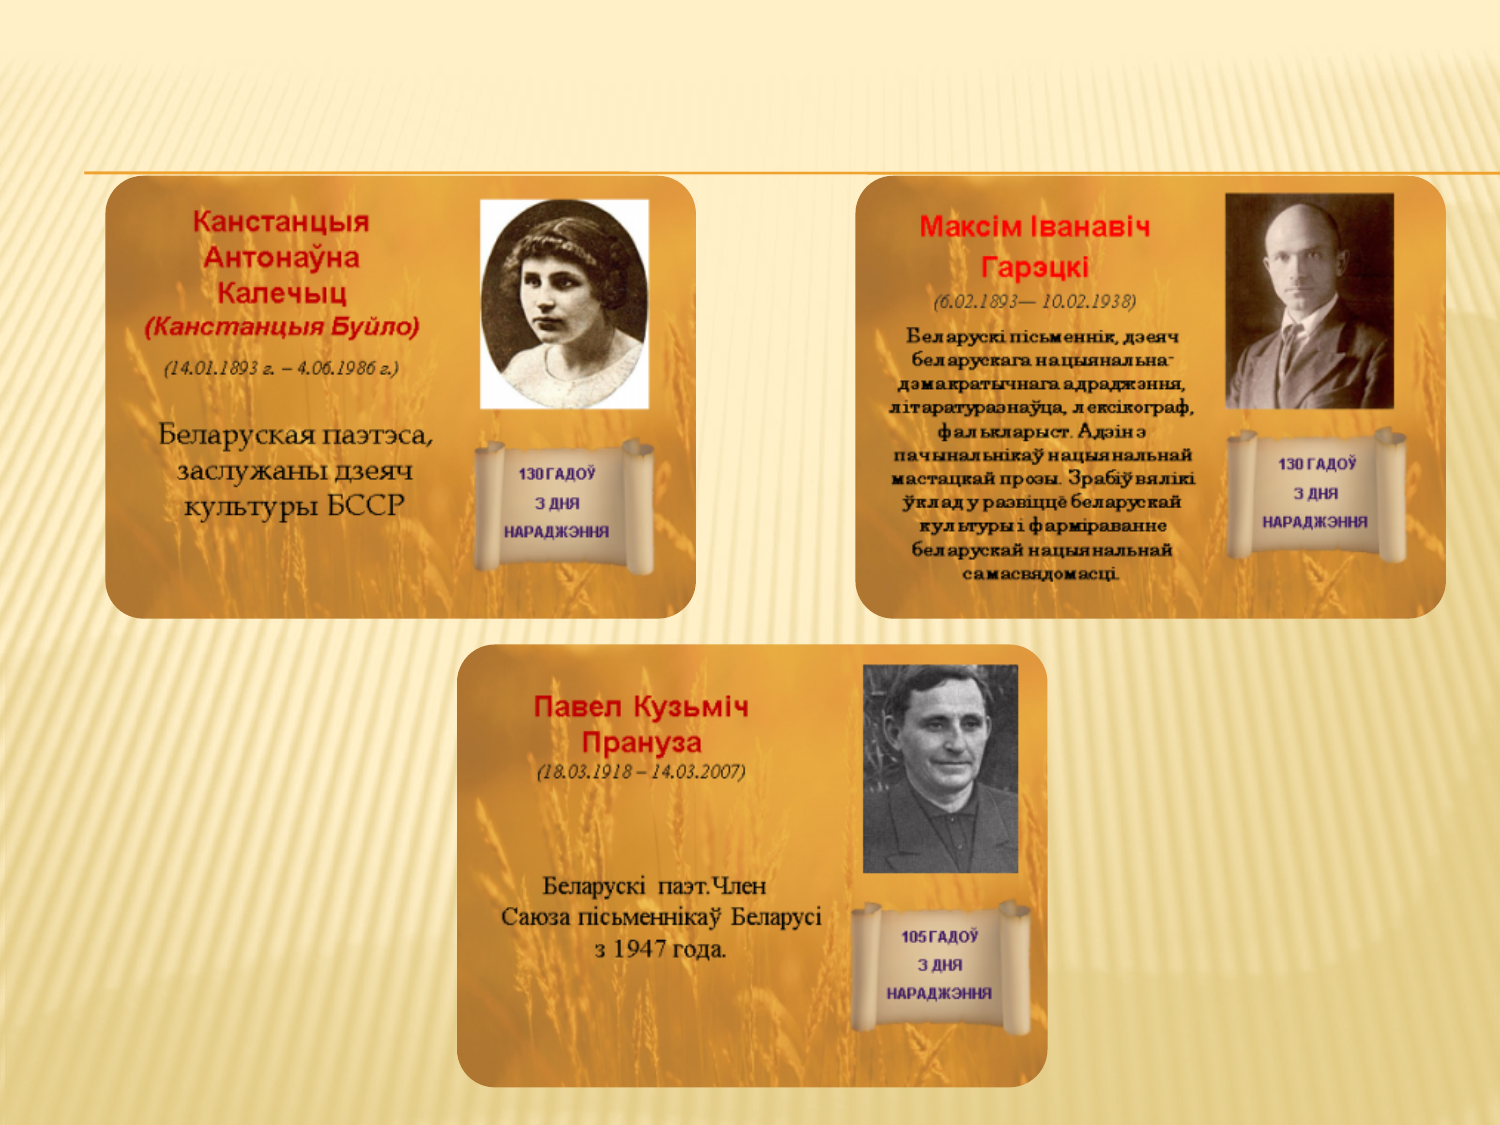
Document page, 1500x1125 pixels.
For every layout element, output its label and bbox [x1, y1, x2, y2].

picture [855, 175, 1447, 619]
picture [456, 644, 1048, 1088]
list [105, 175, 697, 619]
